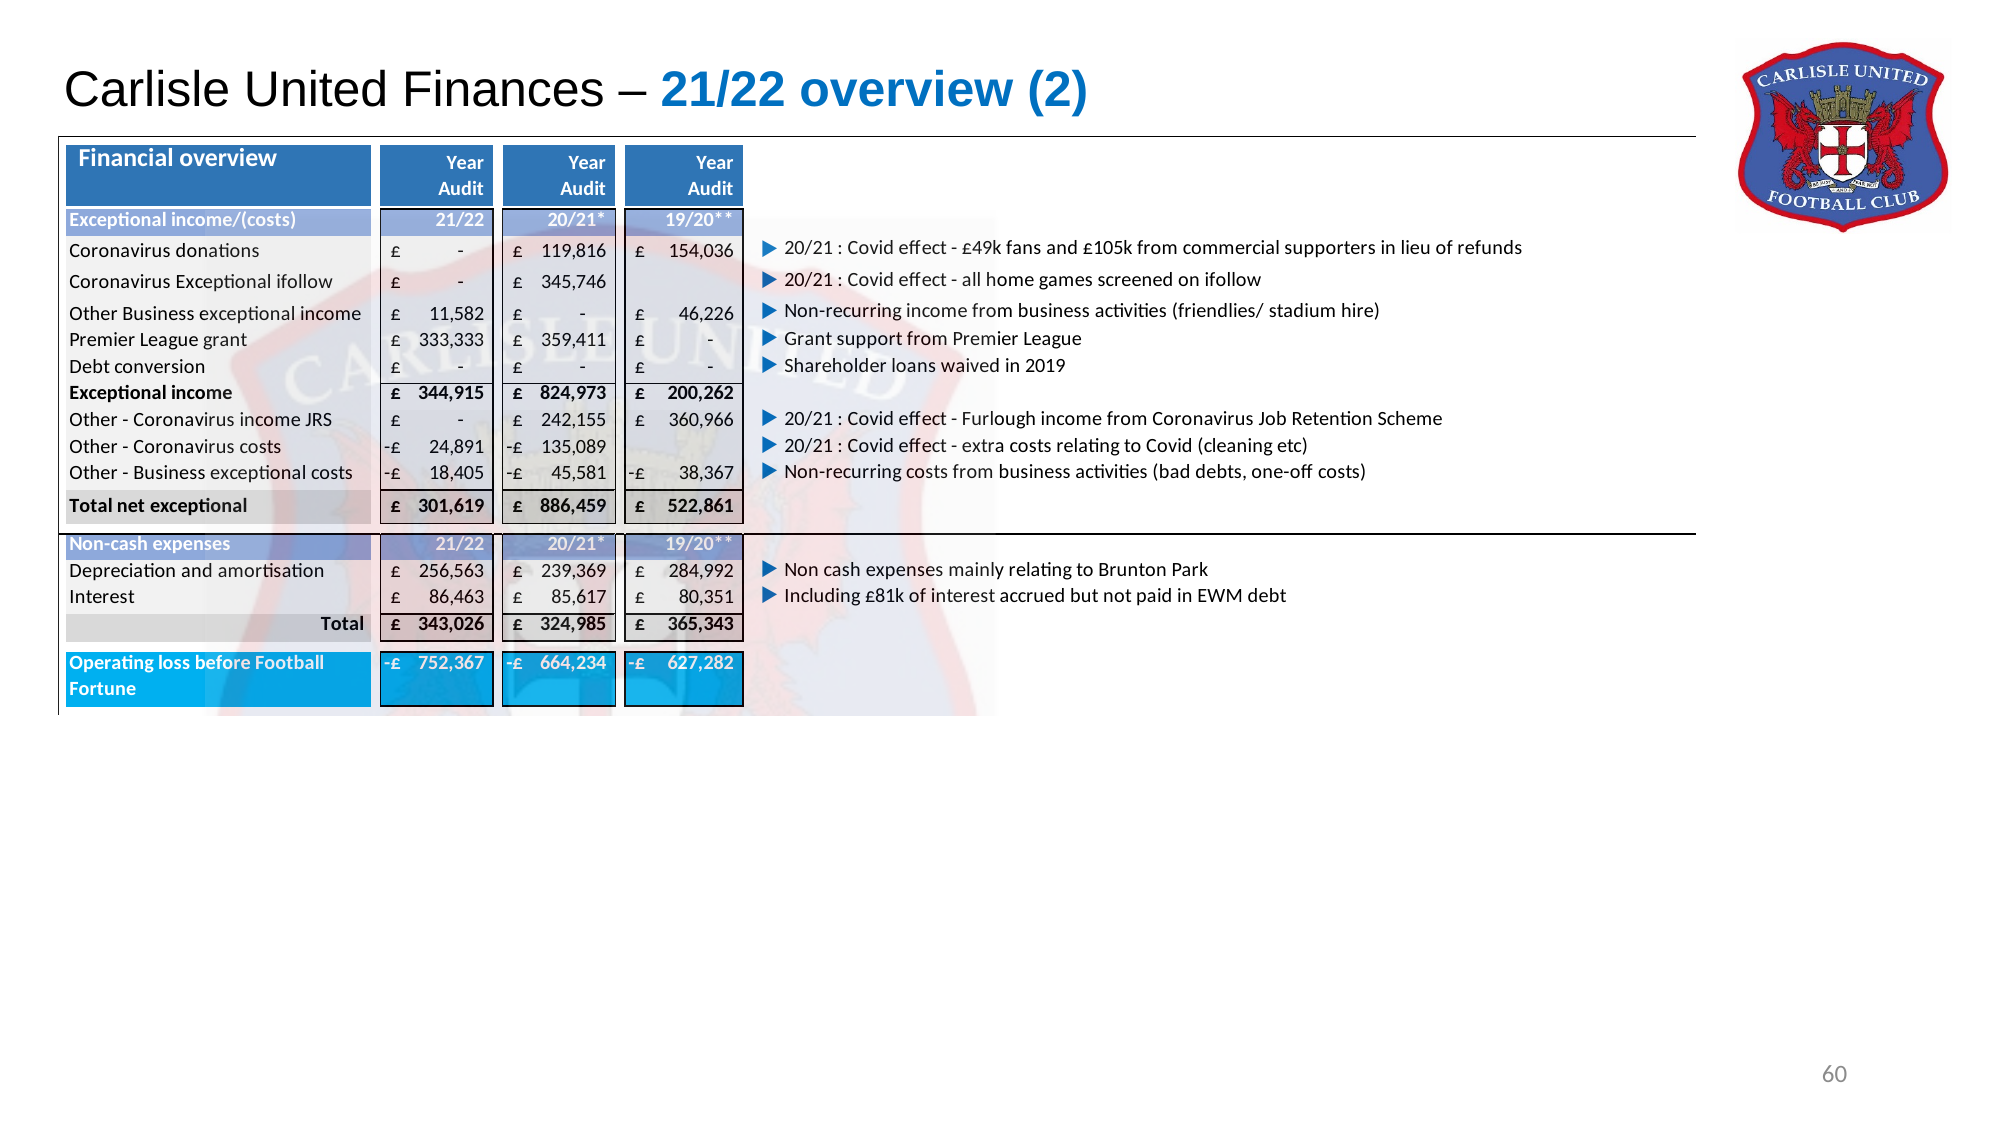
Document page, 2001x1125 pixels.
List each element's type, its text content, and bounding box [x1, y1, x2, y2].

picture [58, 135, 1697, 716]
title Carlisle United Finances – 21/22 overview (2) [48, 38, 1735, 144]
slide_number 60 [1412, 1042, 1863, 1103]
picture [1735, 38, 1952, 234]
